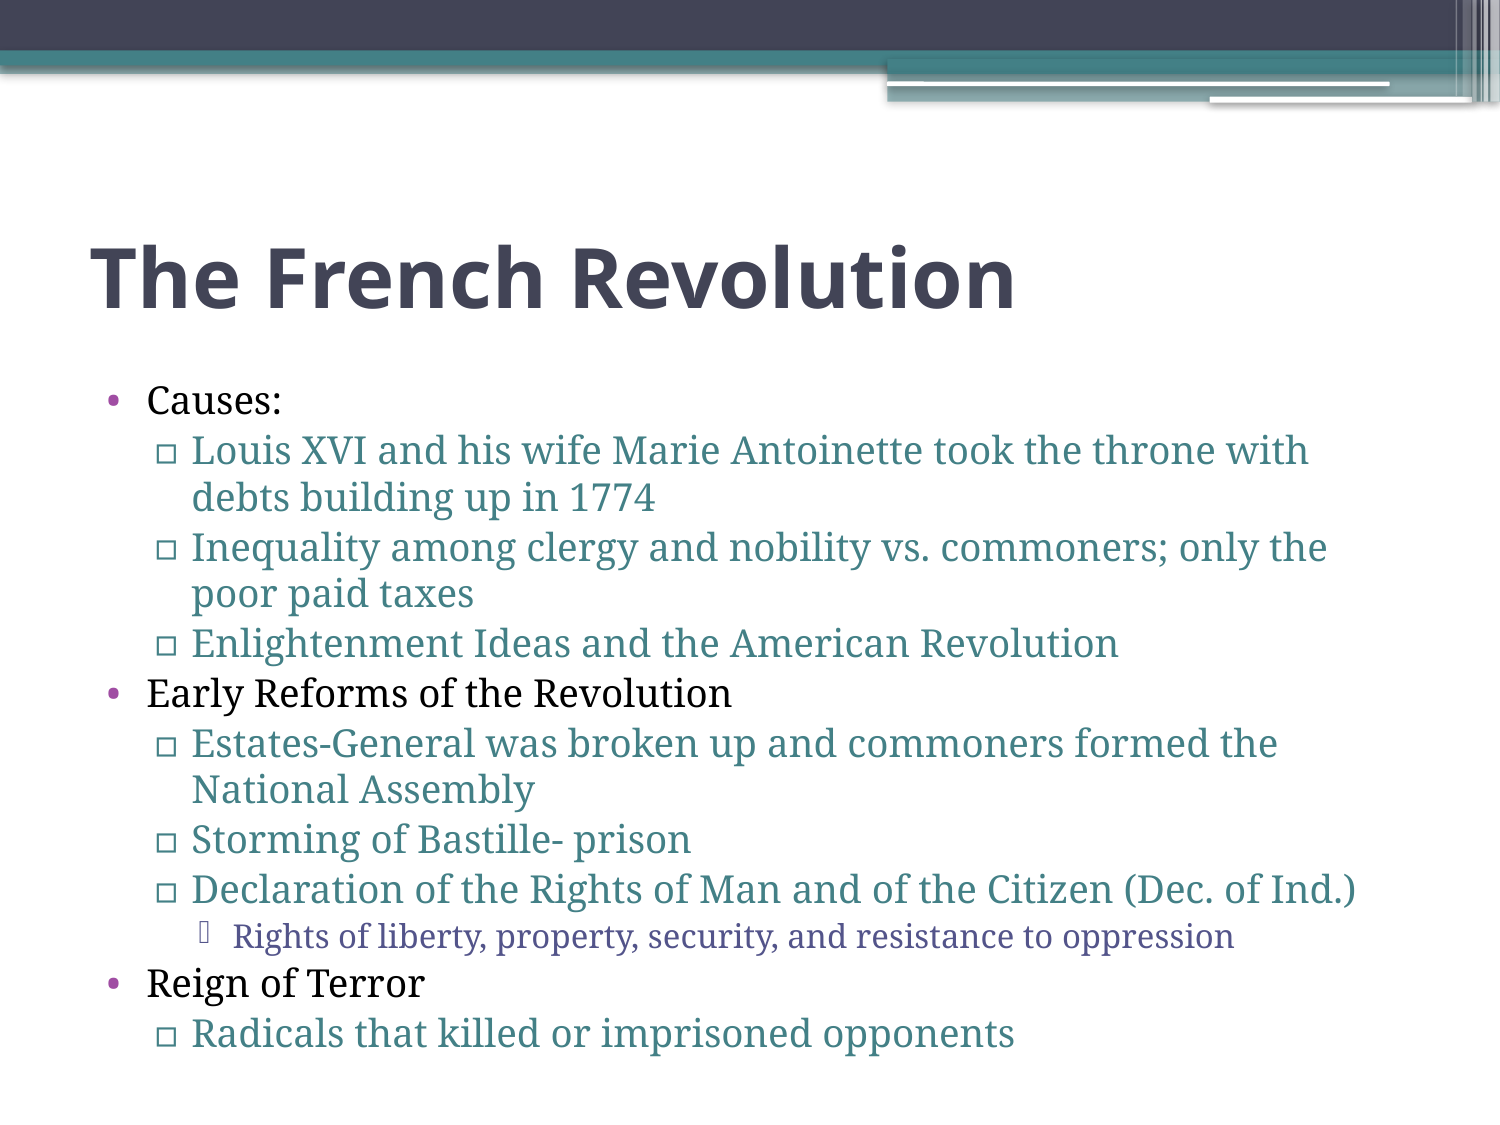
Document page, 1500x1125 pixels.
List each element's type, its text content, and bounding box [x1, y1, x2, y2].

list Causes: Louis XVI and his wife Marie Antoinette took the throne with debts building up in 1774 Inequality among clergy and nobility vs. commoners; only the poor paid taxes Enlightenment Ideas and the American Revolution Early Reforms of the Revolution Estates-General was broken up and commoners formed the National Assembly Storming of Bastille- prison Declaration of the Rights of Man and of the Citizen (Dec. of Ind.) Rights of liberty, property, security, and resistance to oppression Reign of Terror Radicals that killed or imprisoned opponents [75, 368, 1425, 1079]
title The French Revolution [75, 187, 1425, 363]
